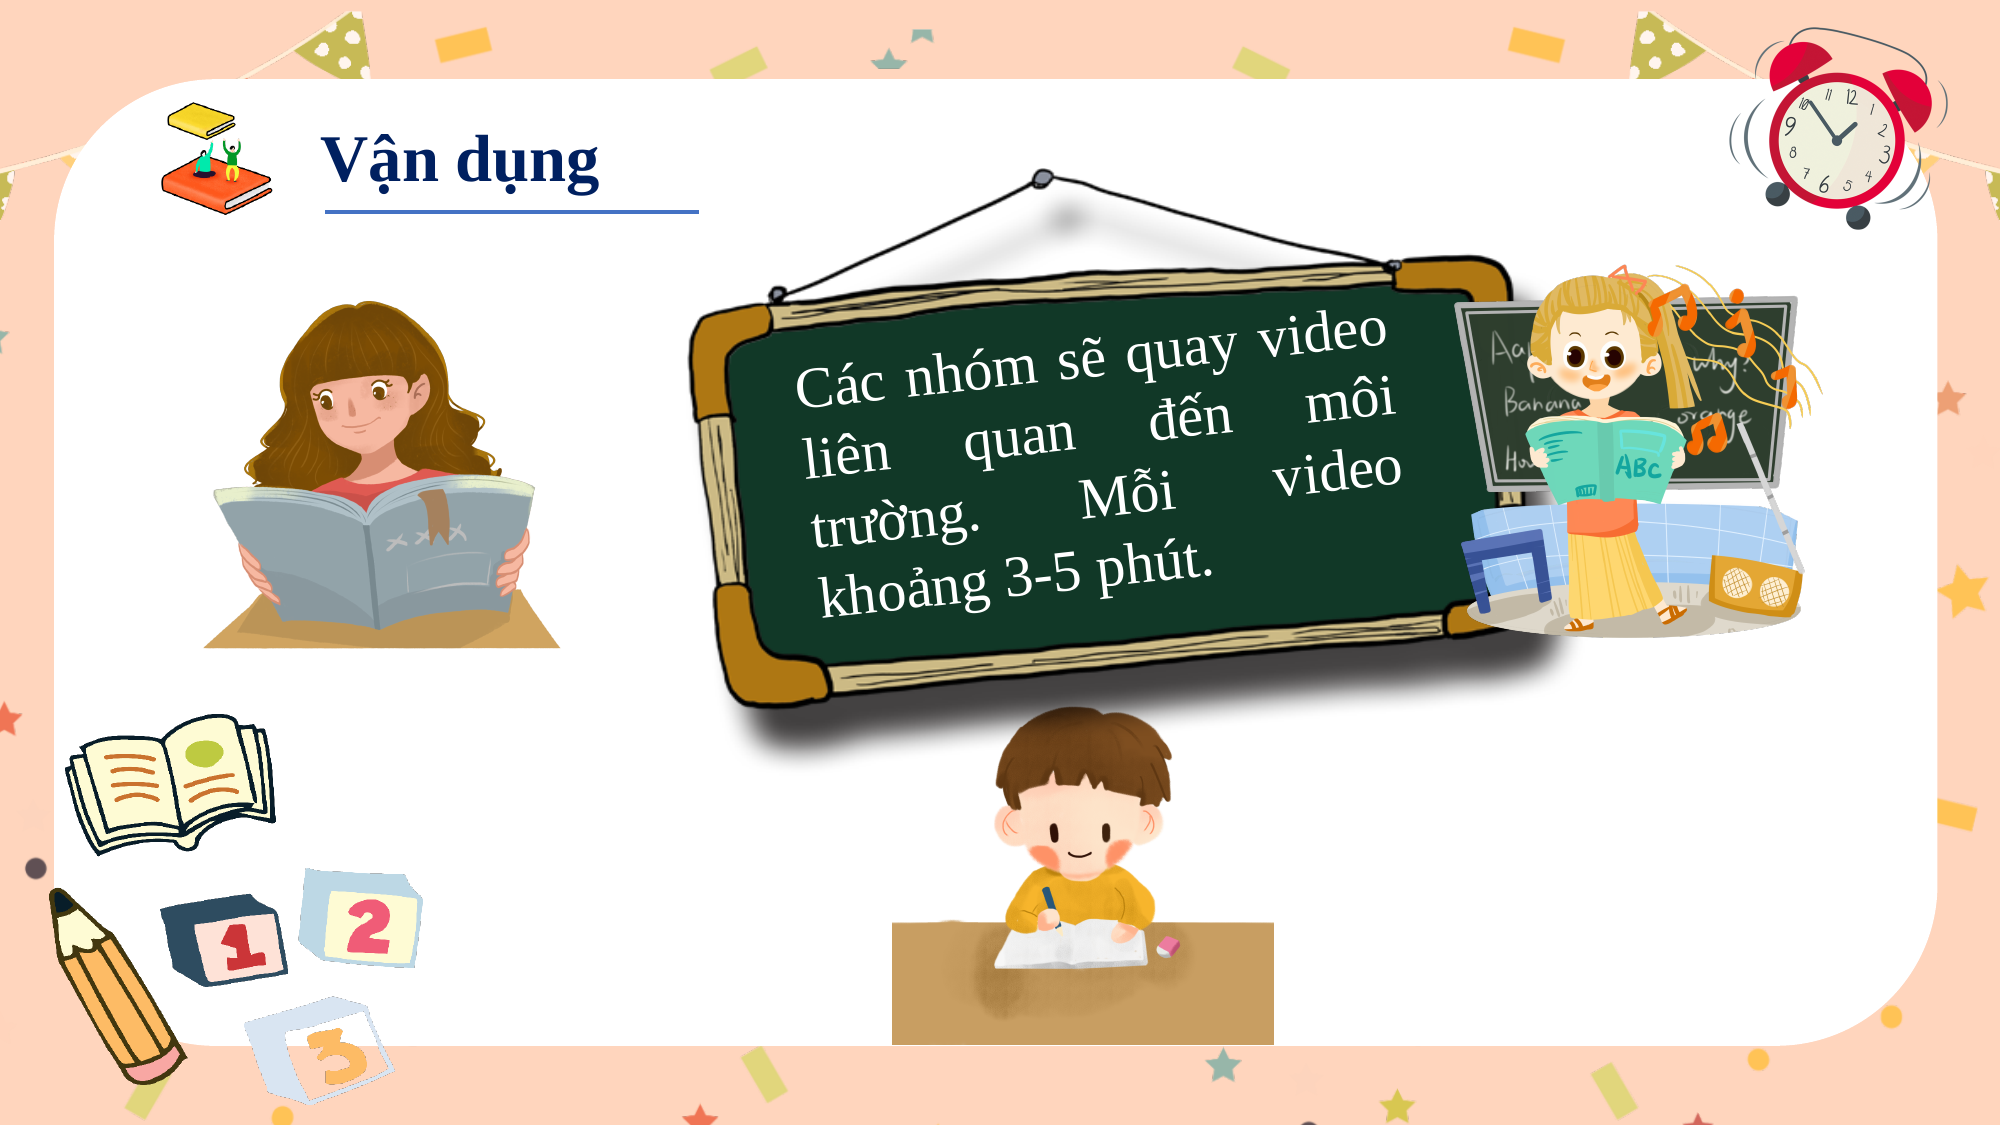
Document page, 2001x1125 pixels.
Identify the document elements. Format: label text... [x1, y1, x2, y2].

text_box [686, 168, 1589, 776]
text_box Vận dụng [305, 107, 777, 203]
picture [0, 0, 2000, 1125]
